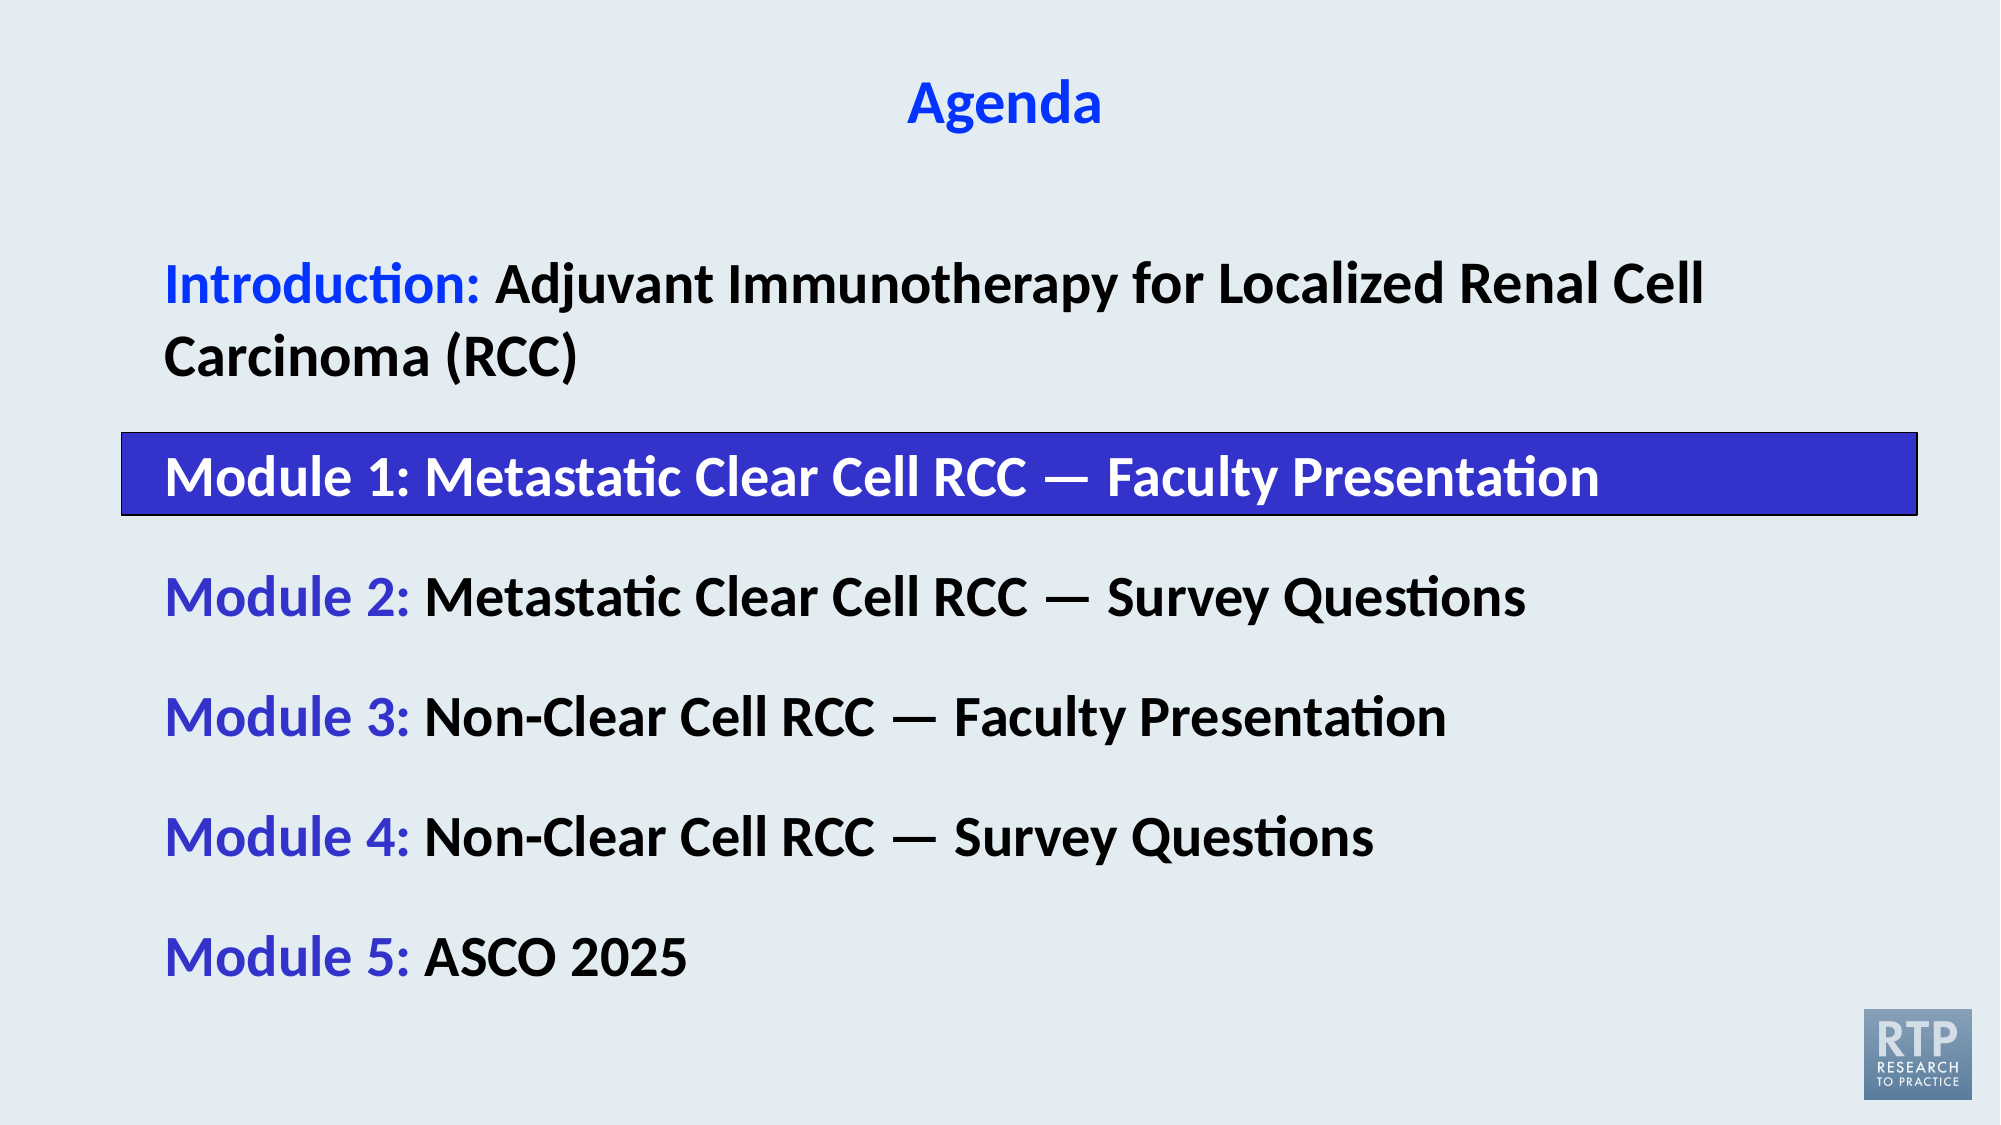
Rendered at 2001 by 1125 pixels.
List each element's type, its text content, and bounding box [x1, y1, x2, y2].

text_box [121, 432, 148, 516]
list Introduction: Adjuvant Immunotherapy for Localized Renal Cell Carcinoma (RCC) Module 1: Metastatic Clear Cell RCC — Faculty Presentation Module 2: Metastatic Clear Cell RCC — Survey Questions Module 3: Non-Clear Cell RCC — Faculty Presentation Module 4: Non-Clear Cell RCC — Survey Questions Module 5: ASCO 2025 [148, 243, 1922, 1079]
title Agenda [314, 0, 1698, 209]
